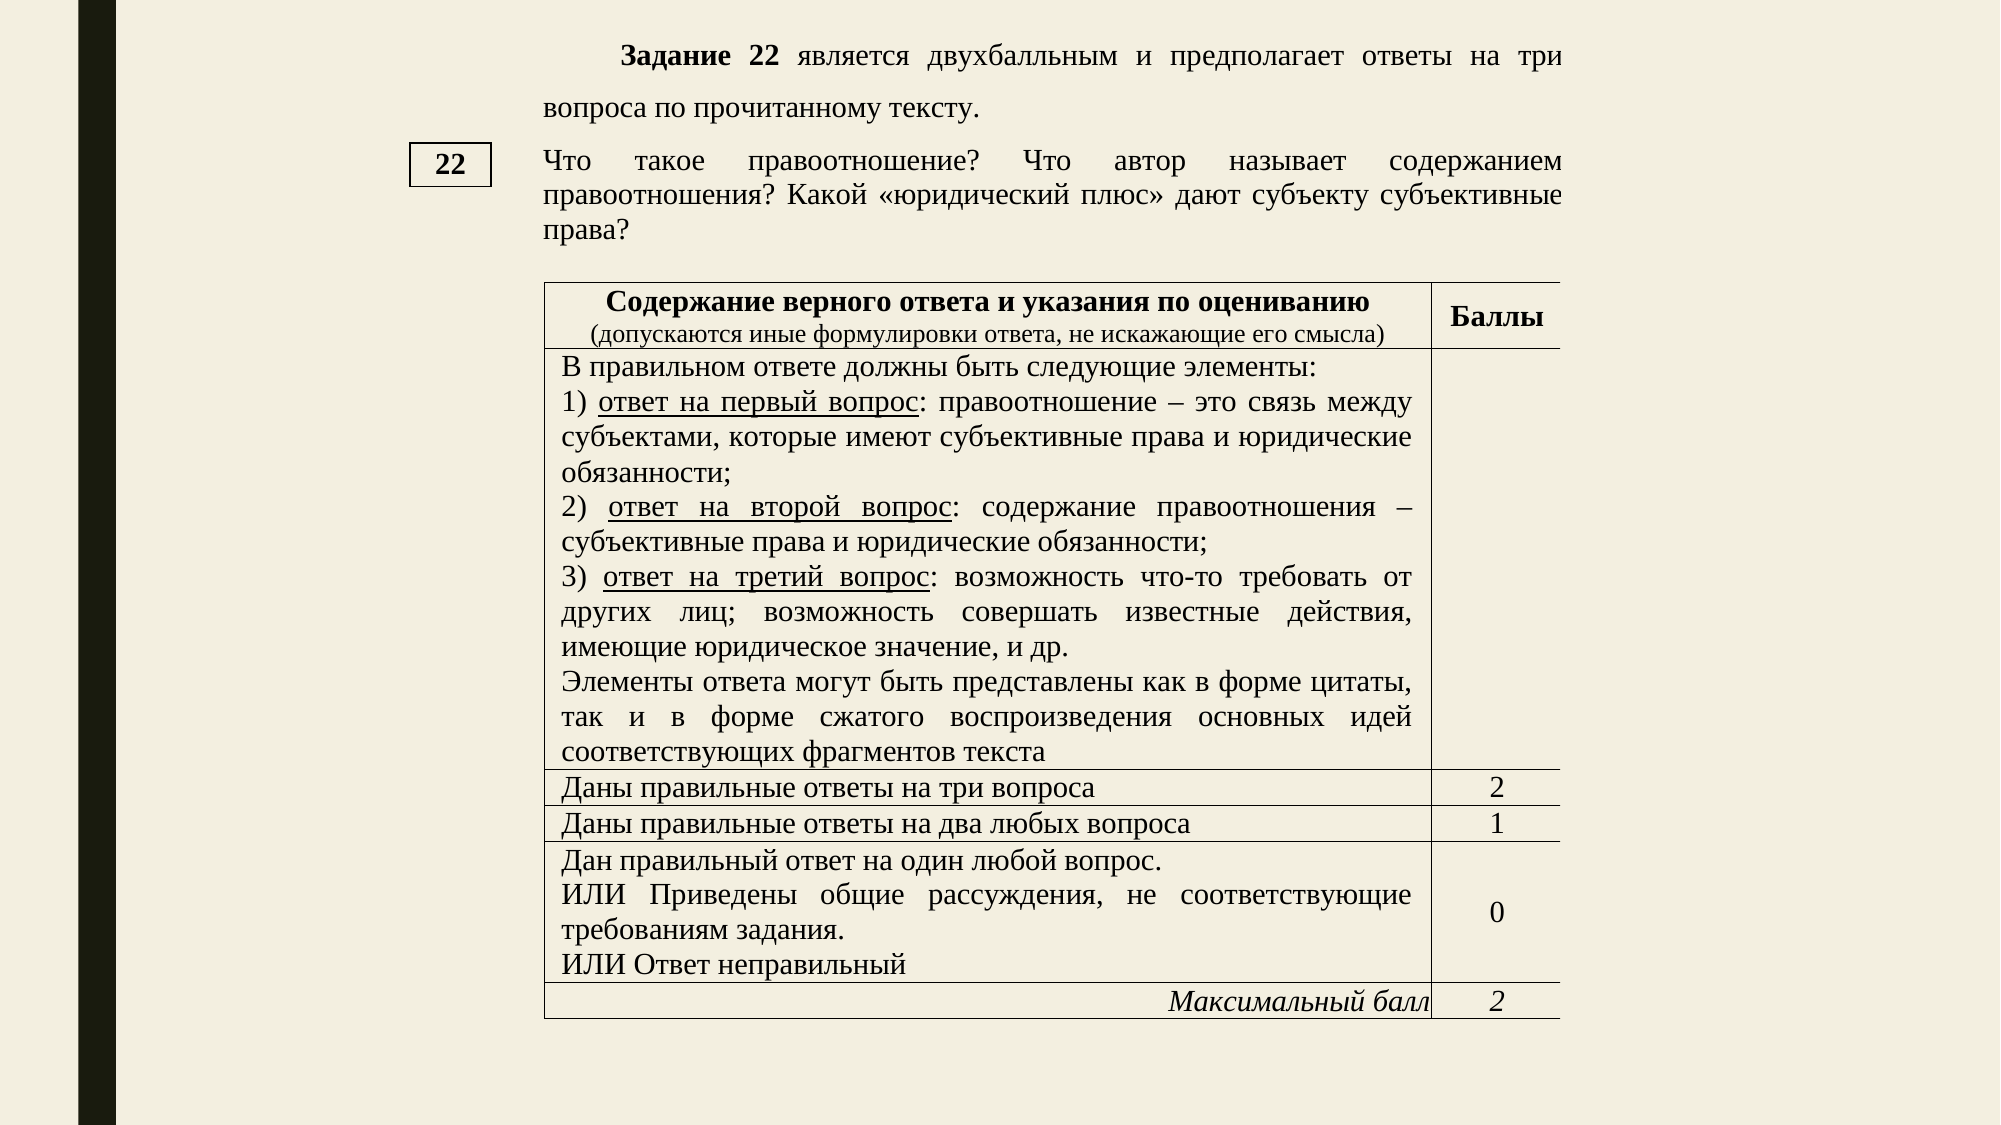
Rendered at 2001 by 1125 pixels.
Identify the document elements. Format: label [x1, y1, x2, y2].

picture [390, 37, 1561, 1046]
